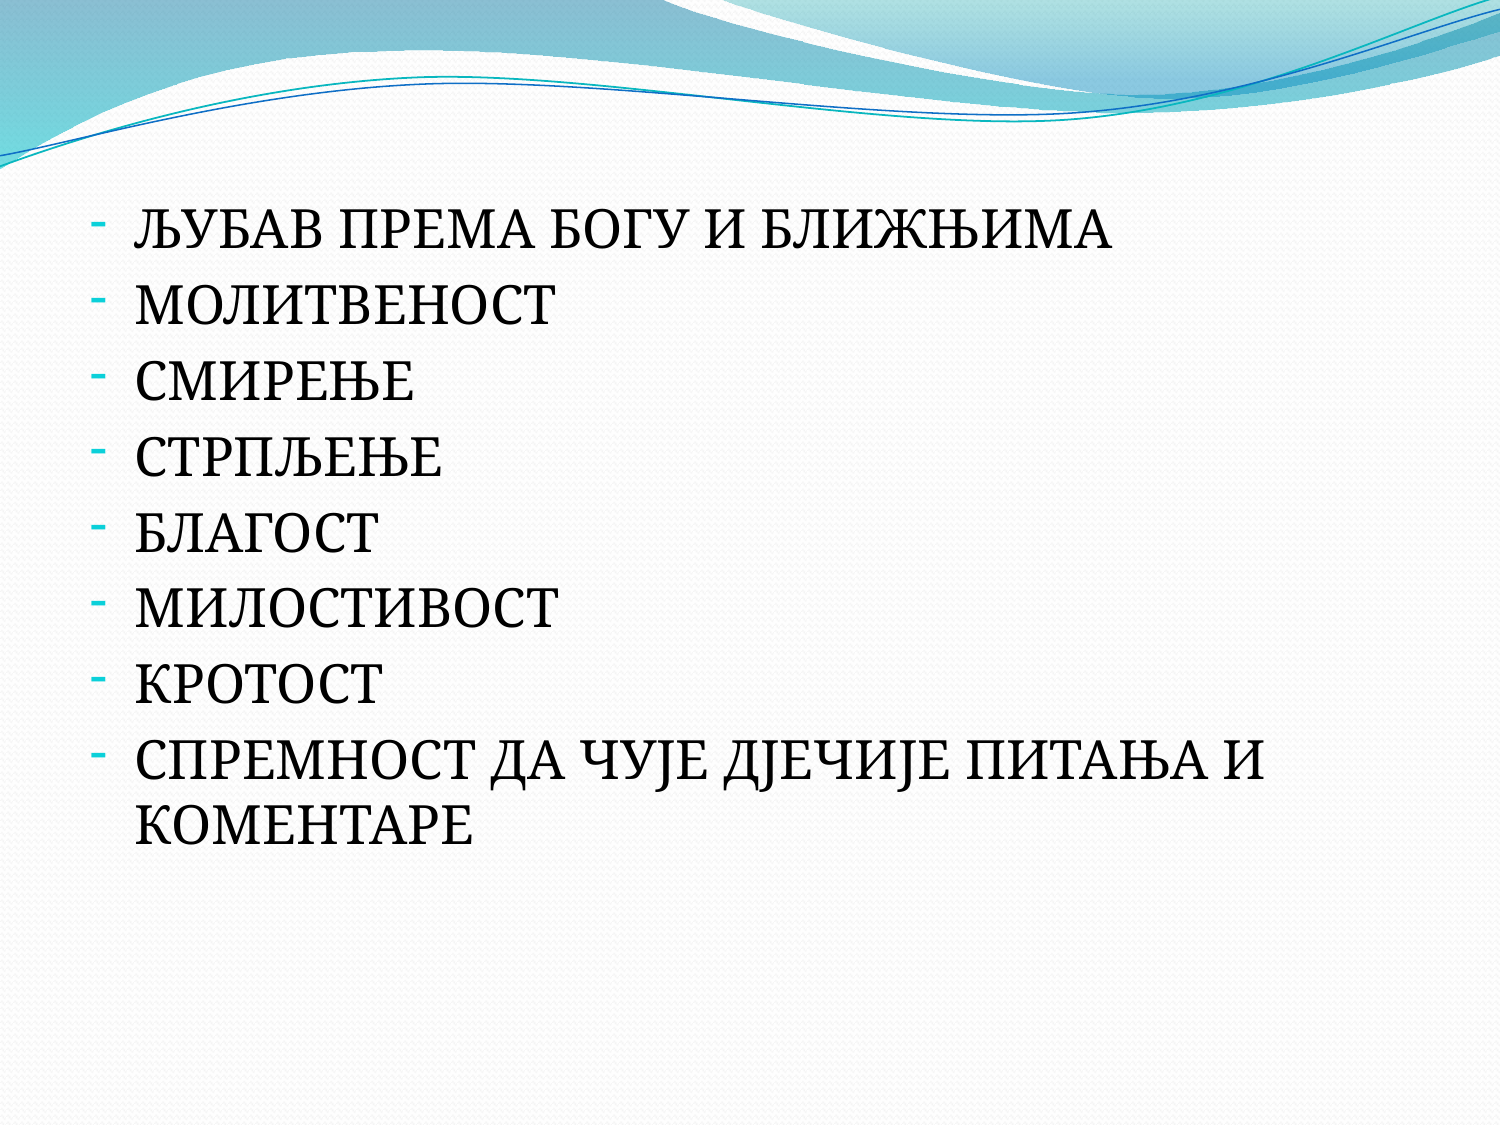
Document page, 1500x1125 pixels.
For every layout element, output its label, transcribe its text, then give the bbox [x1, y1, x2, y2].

list ЉУБАВ ПРЕМА БОГУ И БЛИЖЊИМА МОЛИТВЕНОСТ СМИРЕЊЕ СТРПЉЕЊЕ БЛАГОСТ МИЛОСТИВОСТ КРОТОСТ СПРЕМНОСТ ДА ЧУЈЕ ДЈЕЧИЈЕ ПИТАЊА И КОМЕНТАРЕ [75, 187, 1425, 1067]
